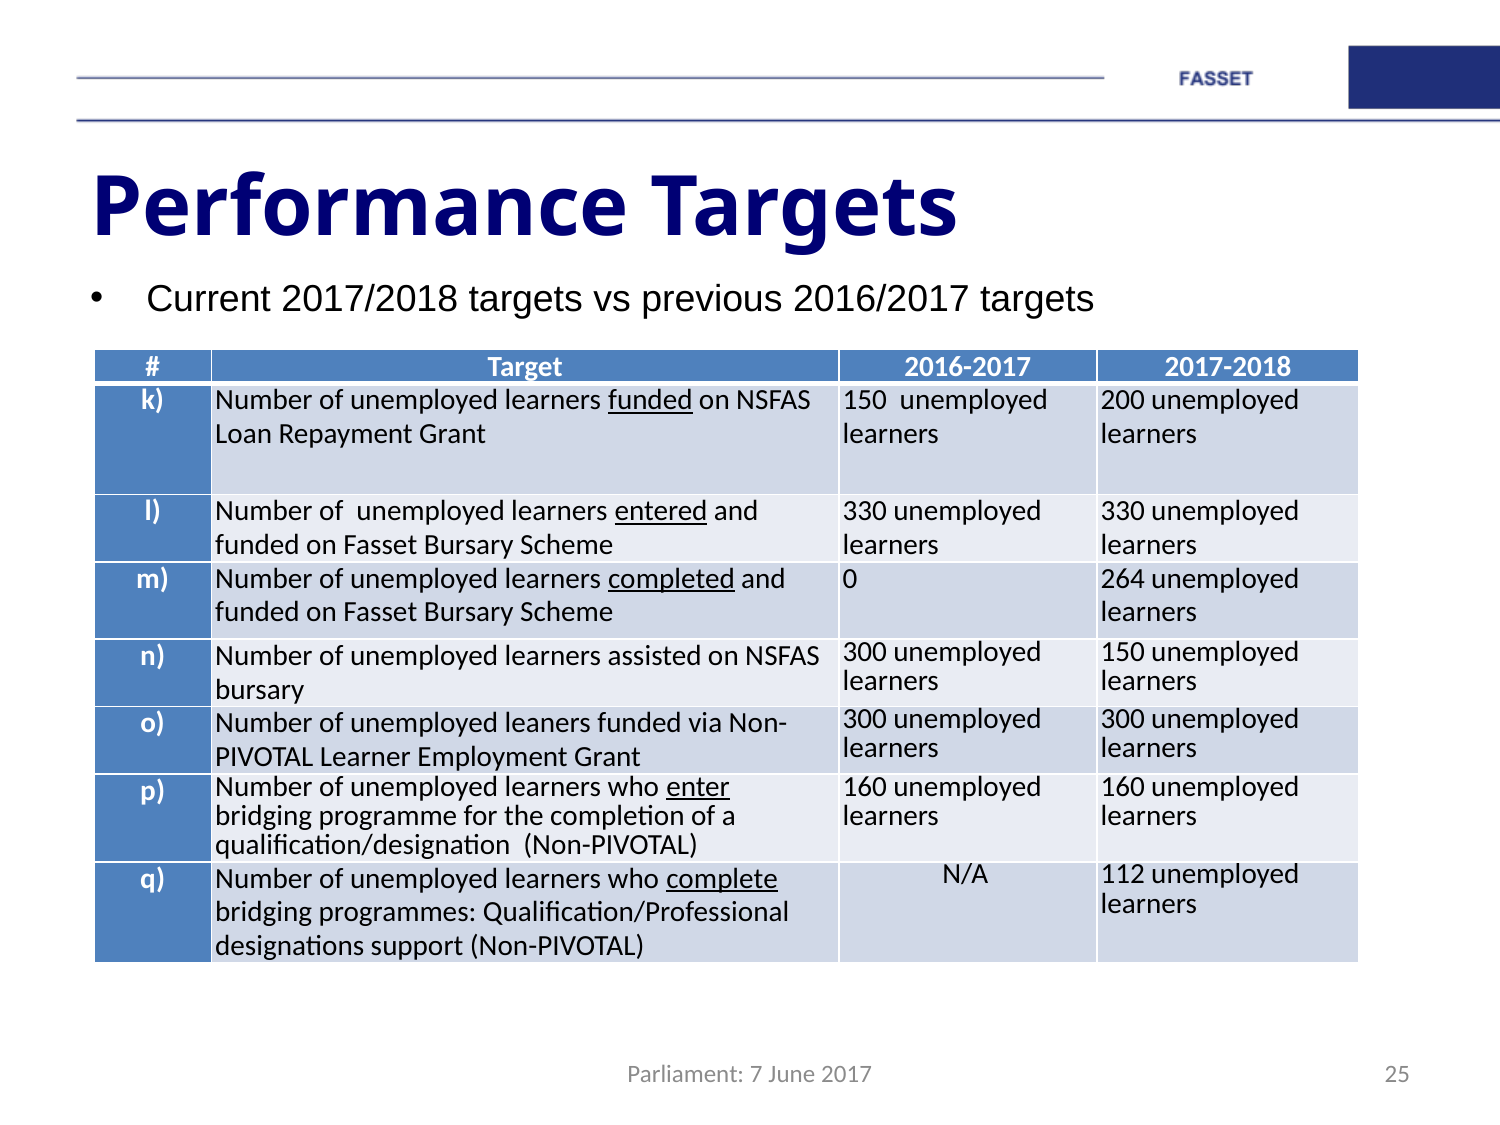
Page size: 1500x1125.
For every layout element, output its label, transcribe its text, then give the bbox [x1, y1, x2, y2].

table_cell 300 unemployed learners [840, 640, 1096, 706]
table_cell q) [95, 863, 211, 962]
table_cell N/A [840, 863, 1096, 962]
title Performance Targets [75, 138, 1425, 266]
table_cell m) [95, 563, 211, 638]
table_cell Number of unemployed leaners funded via Non- PIVOTAL Learner Employment Grant [212, 707, 838, 773]
table_header 2016-2017 [840, 350, 1096, 381]
table_cell 330 unemployed learners [840, 495, 1096, 561]
table_cell n) [95, 640, 211, 706]
table_header Target [212, 350, 838, 381]
table_header # [95, 350, 211, 381]
list Current 2017/2018 targets vs previous 2016/2017 targets [75, 266, 1425, 1005]
table_cell 150 unemployed learners [1098, 640, 1358, 706]
table_cell k) [95, 386, 211, 494]
table_cell Number of unemployed learners assisted on NSFAS bursary [212, 640, 838, 706]
table_cell 264 unemployed learners [1098, 563, 1358, 638]
table_cell p) [95, 775, 211, 861]
table_cell 330 unemployed learners [1098, 495, 1358, 561]
footer Parliament: 7 June 2017 [512, 1042, 988, 1103]
table_cell 300 unemployed learners [1098, 707, 1358, 773]
table_cell l) [95, 495, 211, 561]
table_cell Number of unemployed learners funded on NSFAS Loan Repayment Grant [212, 386, 838, 494]
table_cell Number of unemployed learners entered and funded on Fasset Bursary Scheme [212, 495, 838, 561]
table_cell 150 unemployed learners [840, 386, 1096, 494]
table_cell 200 unemployed learners [1098, 386, 1358, 494]
table_cell 112 unemployed learners [1098, 863, 1358, 962]
table_cell Number of unemployed learners completed and funded on Fasset Bursary Scheme [212, 563, 838, 638]
slide_number 25 [1074, 1042, 1425, 1103]
table_cell o) [95, 707, 211, 773]
table_cell 300 unemployed learners [840, 707, 1096, 773]
table_cell 160 unemployed learners [840, 775, 1096, 861]
table_header 2017-2018 [1098, 350, 1358, 381]
table_cell Number of unemployed learners who complete bridging programmes: Qualification/Professional designations support (Non-PIVOTAL) [212, 863, 838, 962]
table_cell 160 unemployed learners [1098, 775, 1358, 861]
table_cell 0 [840, 563, 1096, 638]
table_cell Number of unemployed learners who enter bridging programme for the completion of a qualification/designation (Non-PIVOTAL) [212, 775, 838, 861]
